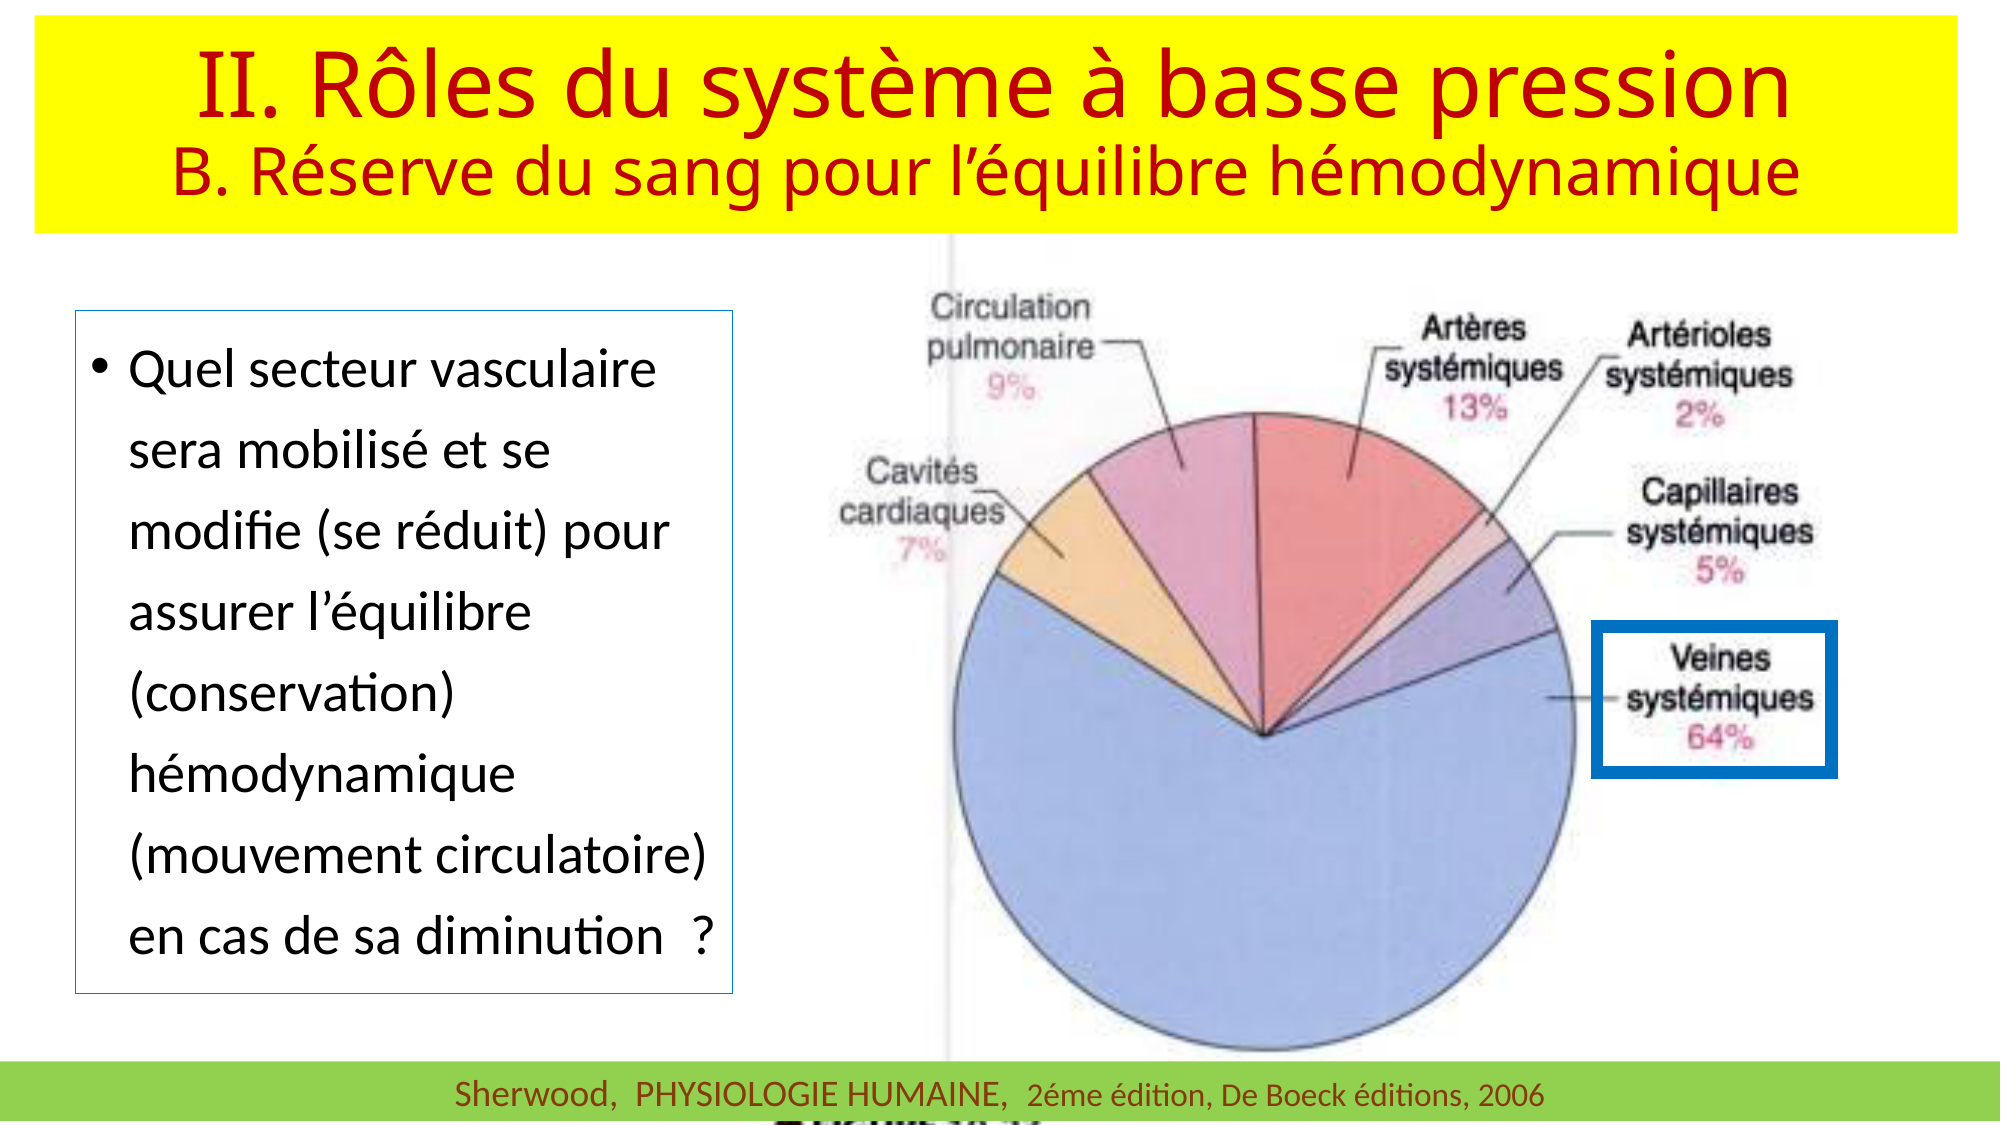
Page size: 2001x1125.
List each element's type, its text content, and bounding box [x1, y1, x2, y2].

text_box Quel secteur vasculaire sera mobilisé et se modifie (se réduit) pour assurer l’équilibre (conservation) hémodynamique (mouvement circulatoire) en cas de sa diminution ? [75, 310, 733, 994]
title II. Rôles du système à basse pression B. Réserve du sang pour l’équilibre hémodynamique [34, 15, 1958, 233]
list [748, 232, 1847, 1125]
text_box Sherwood, PHYSIOLOGIE HUMAINE, 2éme édition, De Boeck éditions, 2006 [1847, 1061, 2000, 1122]
text_box Sherwood, PHYSIOLOGIE HUMAINE, 2éme édition, De Boeck éditions, 2006 [0, 1061, 748, 1122]
